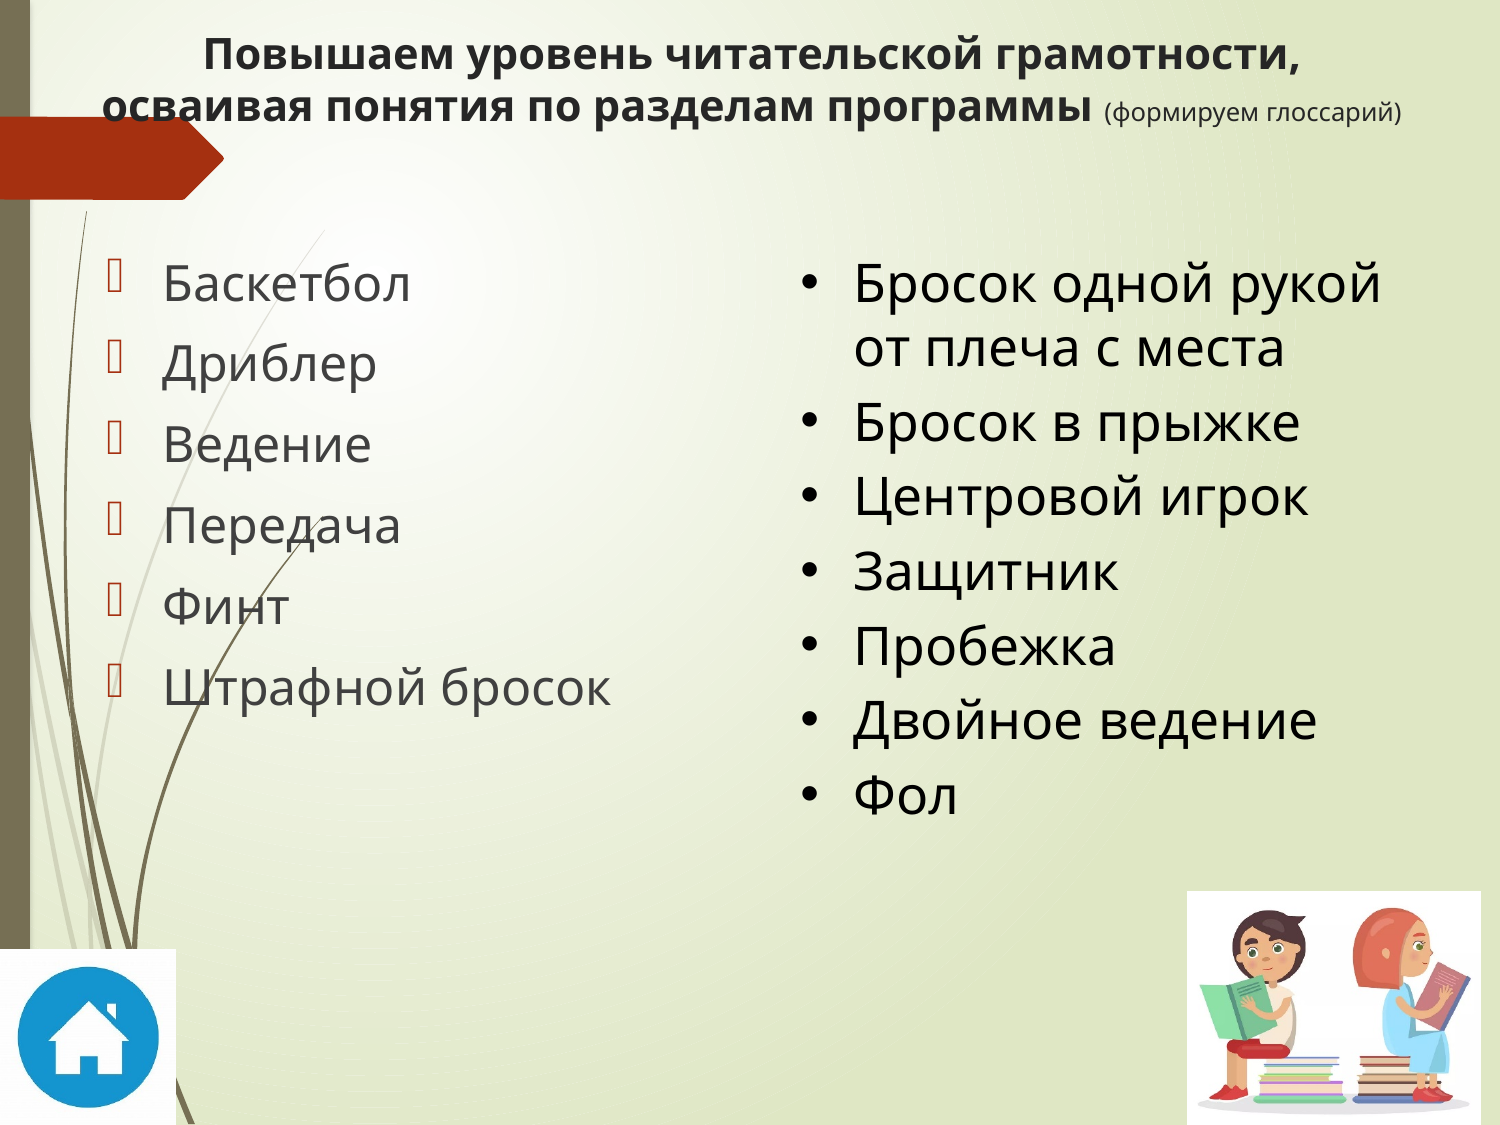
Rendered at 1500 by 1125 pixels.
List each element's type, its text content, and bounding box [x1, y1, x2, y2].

text_box Бросок одной рукой от плеча с места Бросок в прыжке Центровой игрок Защитник Пробежка Двойное ведение Фол [785, 241, 1449, 841]
list Баскетбол Дриблер Ведение Передача Финт Штрафной бросок [91, 243, 731, 843]
picture [0, 949, 176, 1125]
title Повышаем уровень читательской грамотности, осваивая понятия по разделам программы (формируем глоссарий) [76, 19, 1427, 209]
picture [1186, 891, 1482, 1125]
